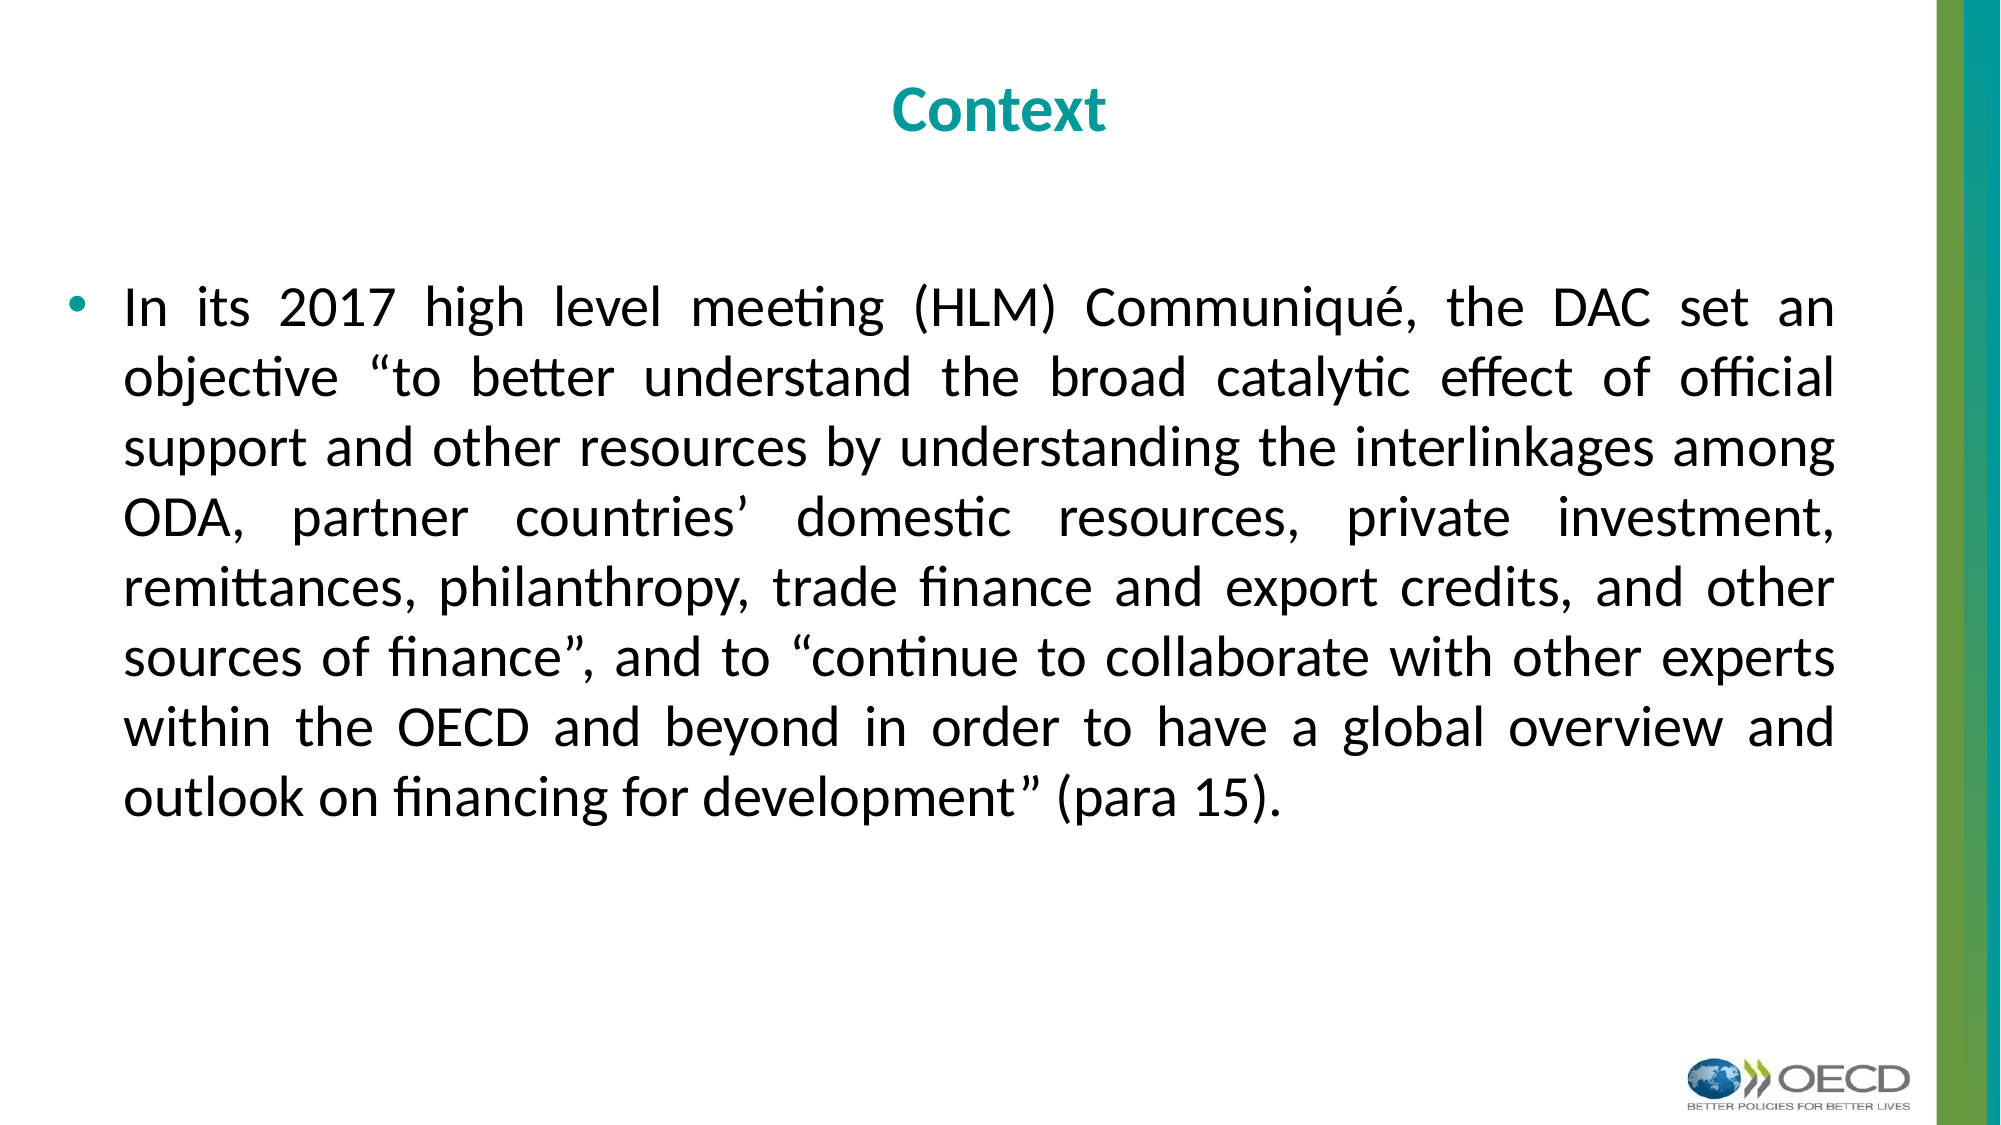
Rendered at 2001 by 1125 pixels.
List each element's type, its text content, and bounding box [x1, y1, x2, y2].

picture [1687, 1058, 1910, 1110]
title Context [99, 10, 1900, 199]
list In its 2017 high level meeting (HLM) Communiqué, the DAC set an objective “to better understand the broad catalytic effect of official support and other resources by understanding the interlinkages among ODA, partner countries’ domestic resources, private investment, remittances, philanthropy, trade finance and export credits, and other sources of finance”, and to “continue to collaborate with other experts within the OECD and beyond in order to have a global overview and outlook on financing for development” (para 15). [52, 179, 1853, 953]
